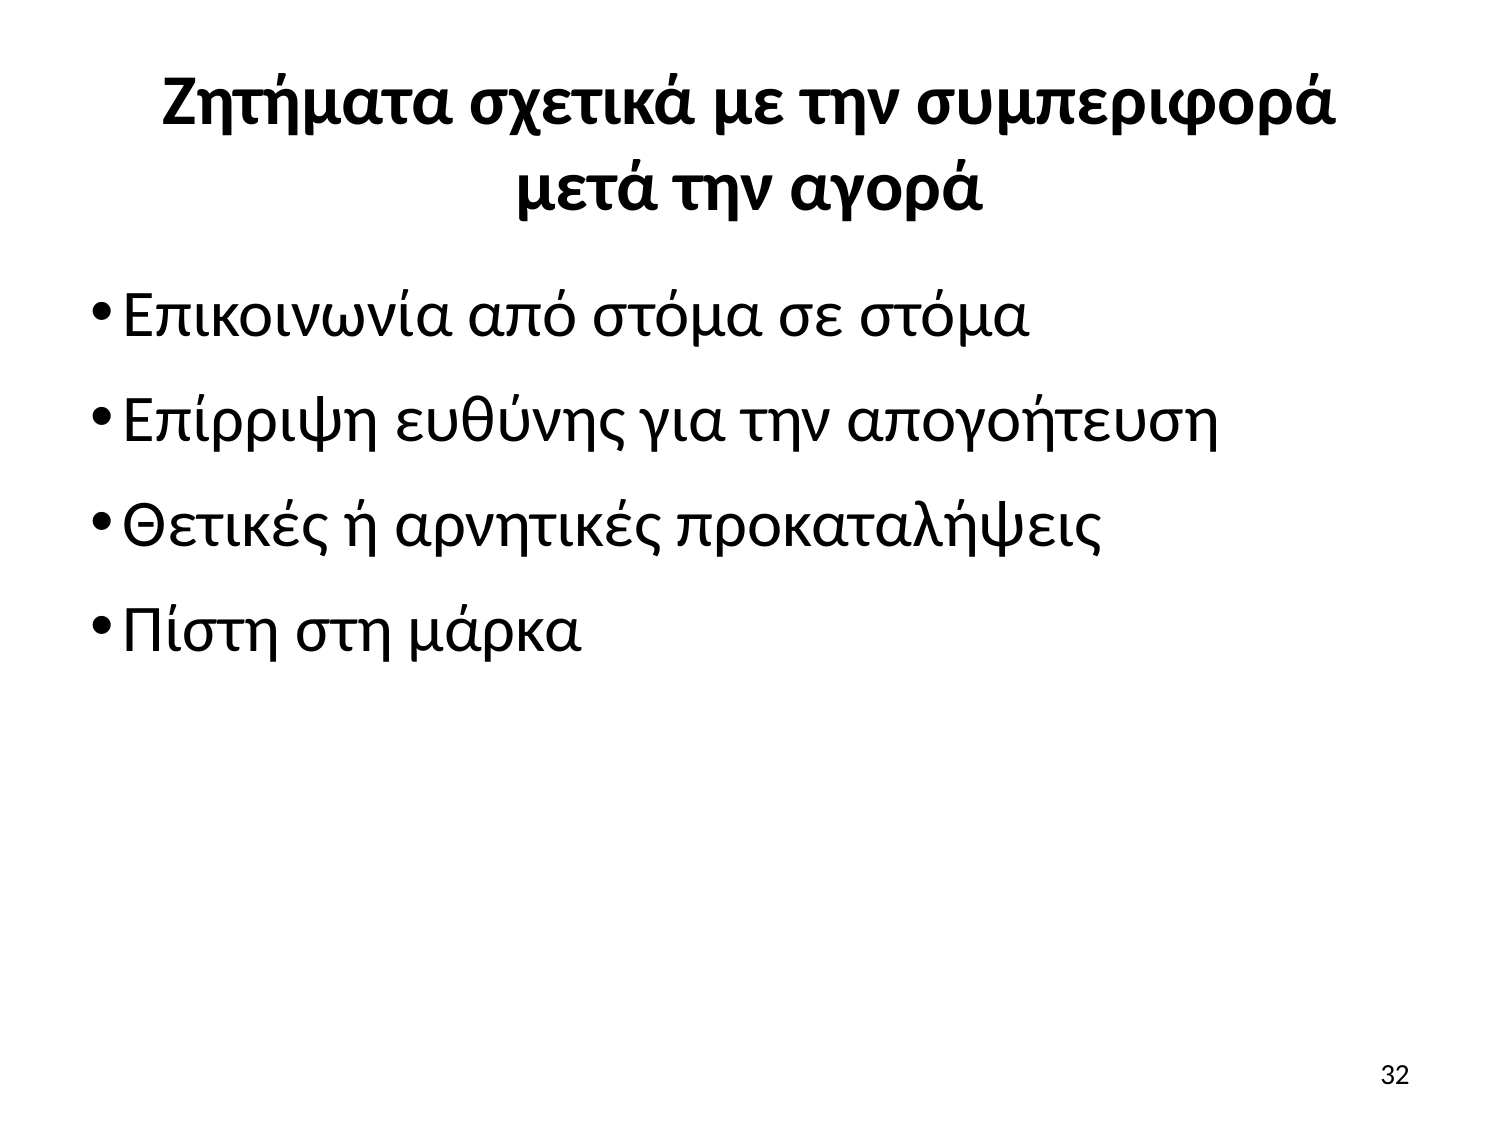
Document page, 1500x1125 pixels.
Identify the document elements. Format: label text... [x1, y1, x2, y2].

title Ζητήματα σχετικά με την συμπεριφορά μετά την αγορά [75, 45, 1425, 233]
slide_number 32 [1074, 1042, 1425, 1103]
list Επικοινωνία από στόμα σε στόμα Επίρριψη ευθύνης για την απογοήτευση Θετικές ή αρνητικές προκαταλήψεις Πίστη στη μάρκα [75, 262, 1425, 1005]
